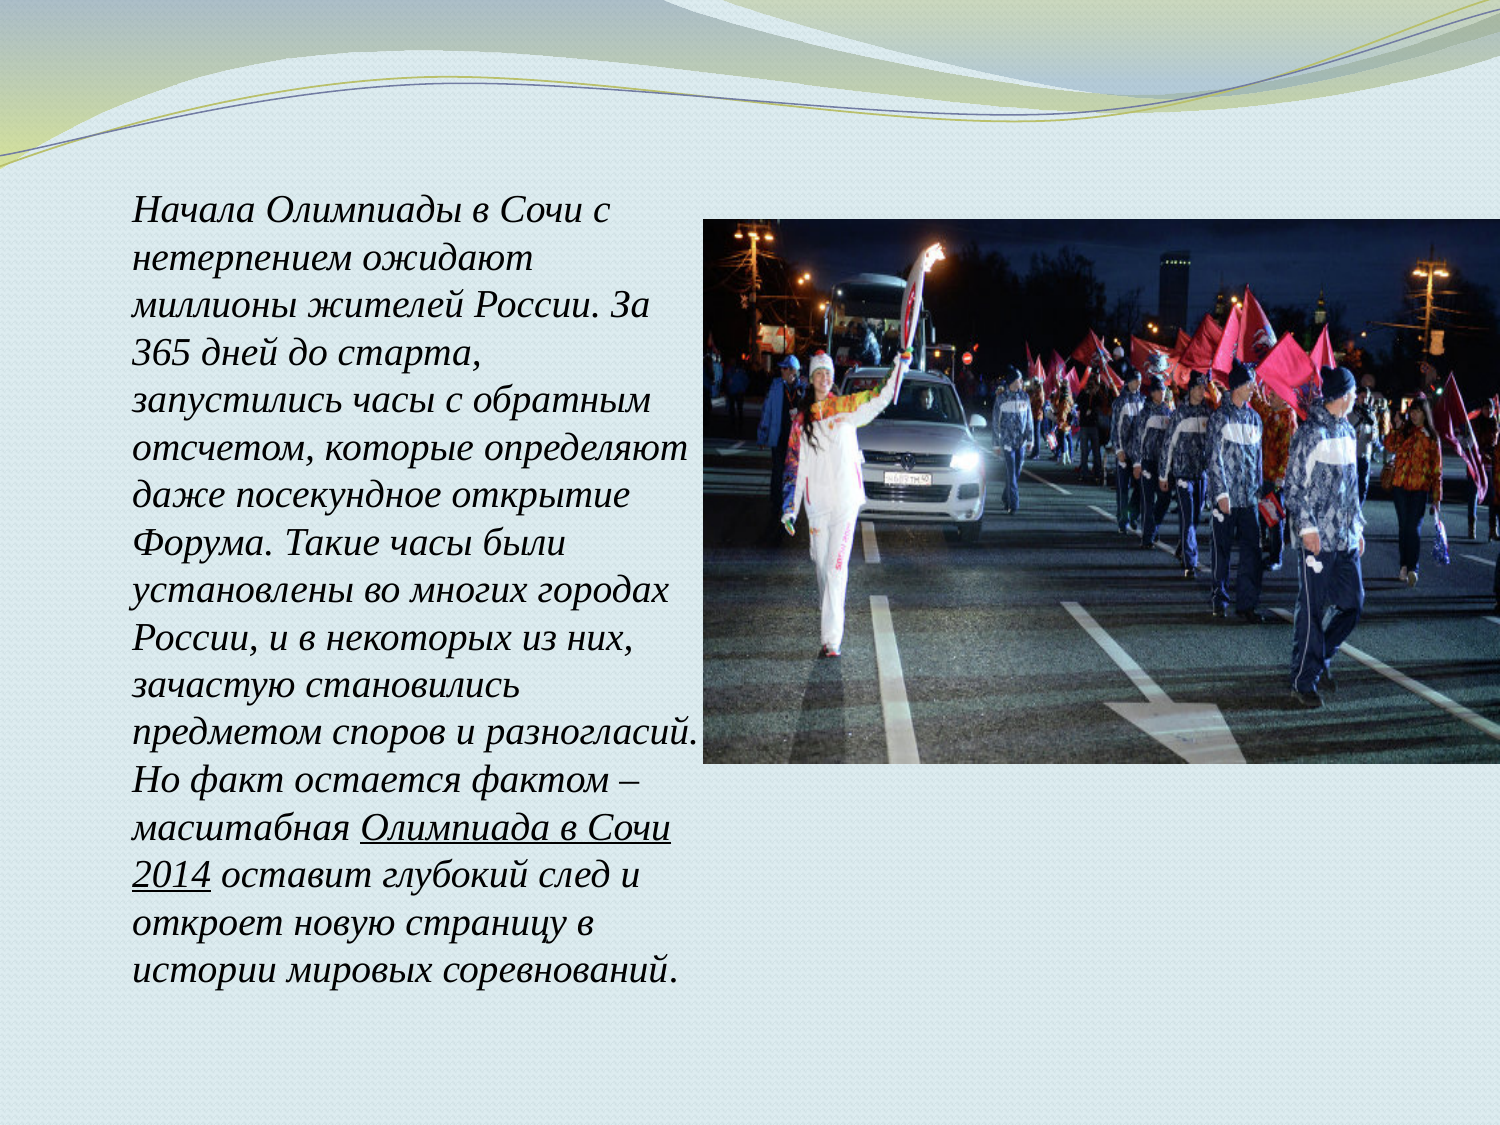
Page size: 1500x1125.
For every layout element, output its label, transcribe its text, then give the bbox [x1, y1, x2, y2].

list Начала Олимпиады в Сочи с нетерпением ожидают миллионы жителей России. За 365 дней до старта, запустились часы с обратным отсчетом, которые определяют даже посекундное открытие Форума. Такие часы были установлены во многих городах России, и в некоторых из них, зачастую становились предметом споров и разногласий. Но факт остается фактом – масштабная Олимпиада в Сочи 2014 оставит глубокий след и откроет новую страницу в истории мировых соревнований. [75, 175, 715, 1038]
picture [702, 219, 1500, 764]
